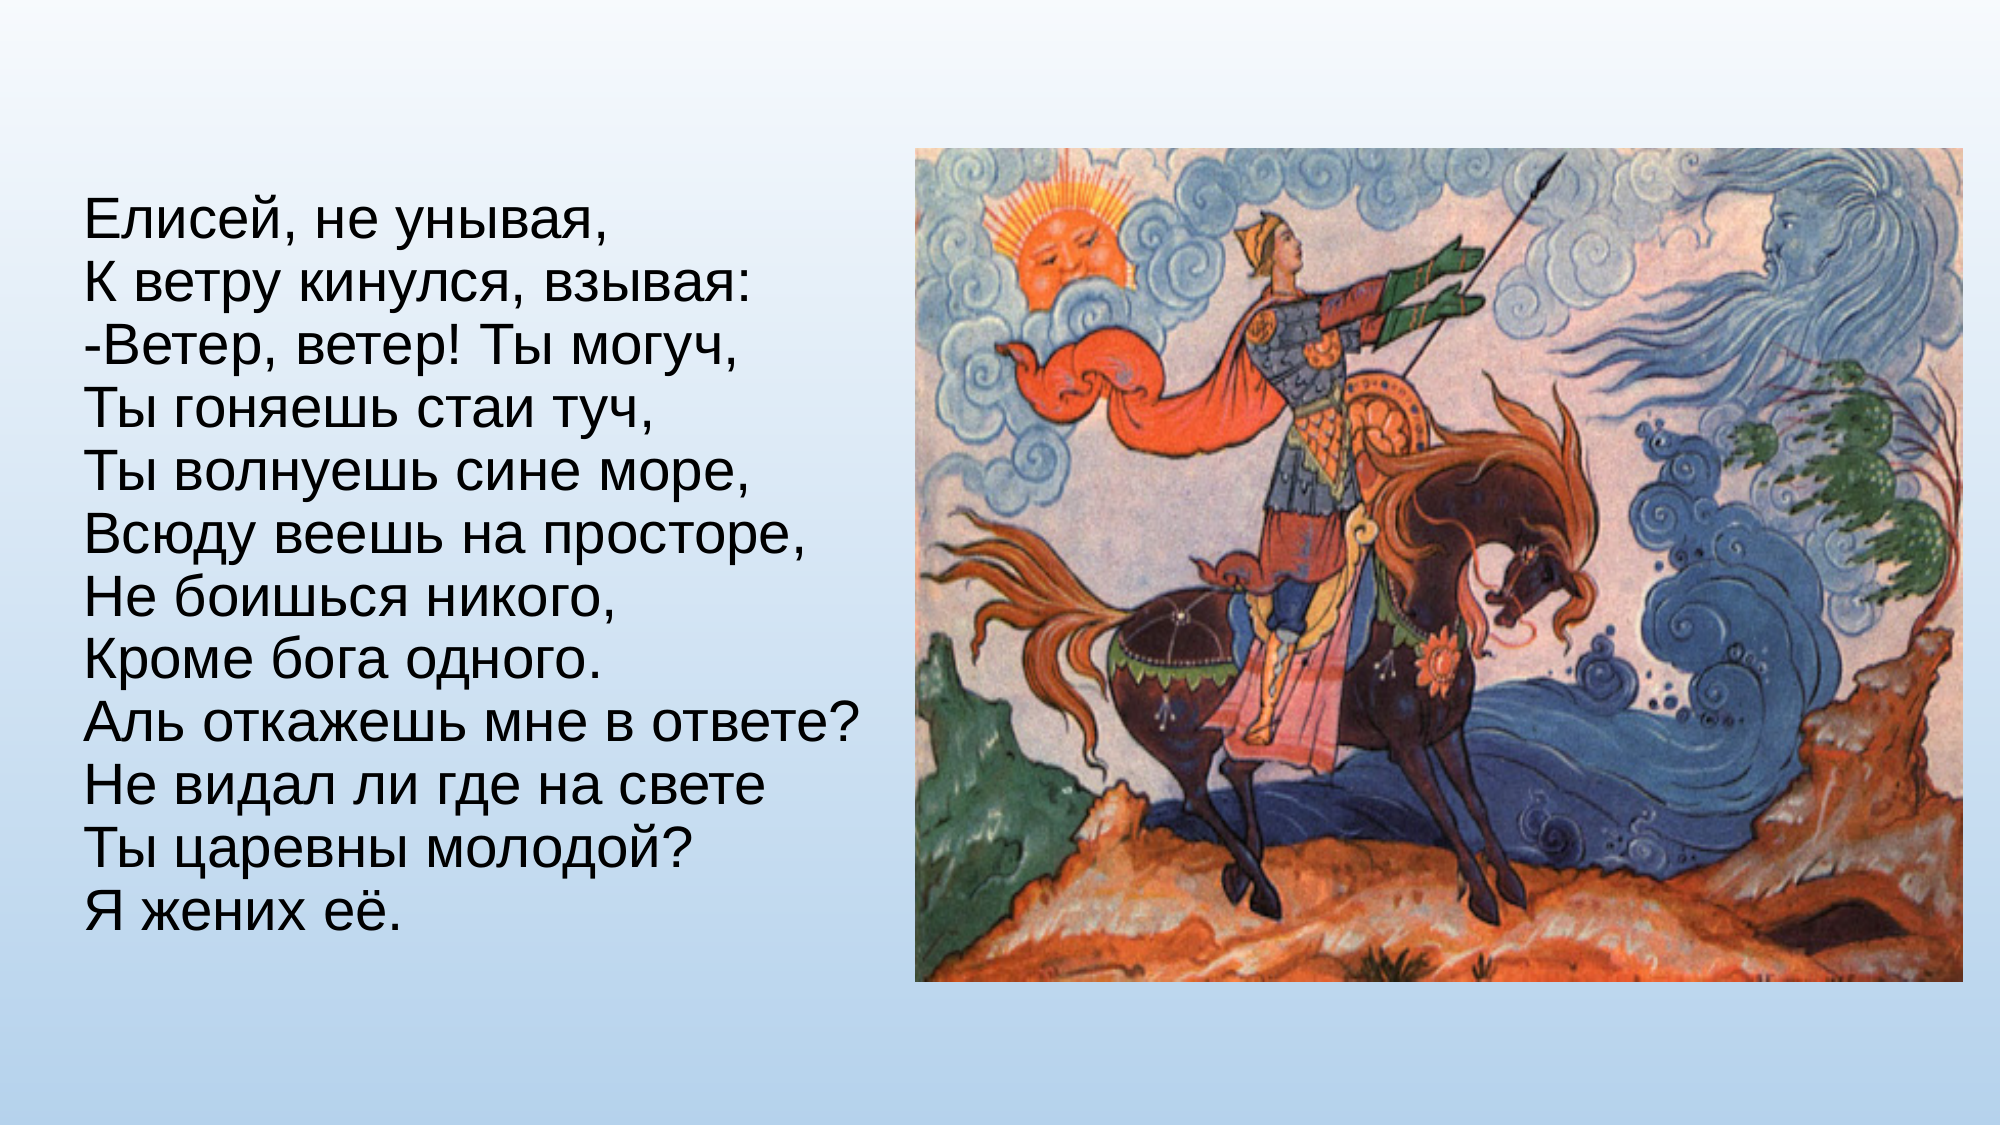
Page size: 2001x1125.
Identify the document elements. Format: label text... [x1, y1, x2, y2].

list Елисей, не унывая, К ветру кинулся, взывая: -Ветер, ветер! Ты могуч, Ты гоняешь стаи туч, Ты волнуешь сине море, Всюду веешь на просторе, Не боишься никого, Кроме бога одного. Аль откажешь мне в ответе? Не видал ли где на свете Ты царевны молодой? Я жених её. [68, 181, 988, 1014]
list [915, 148, 1963, 982]
